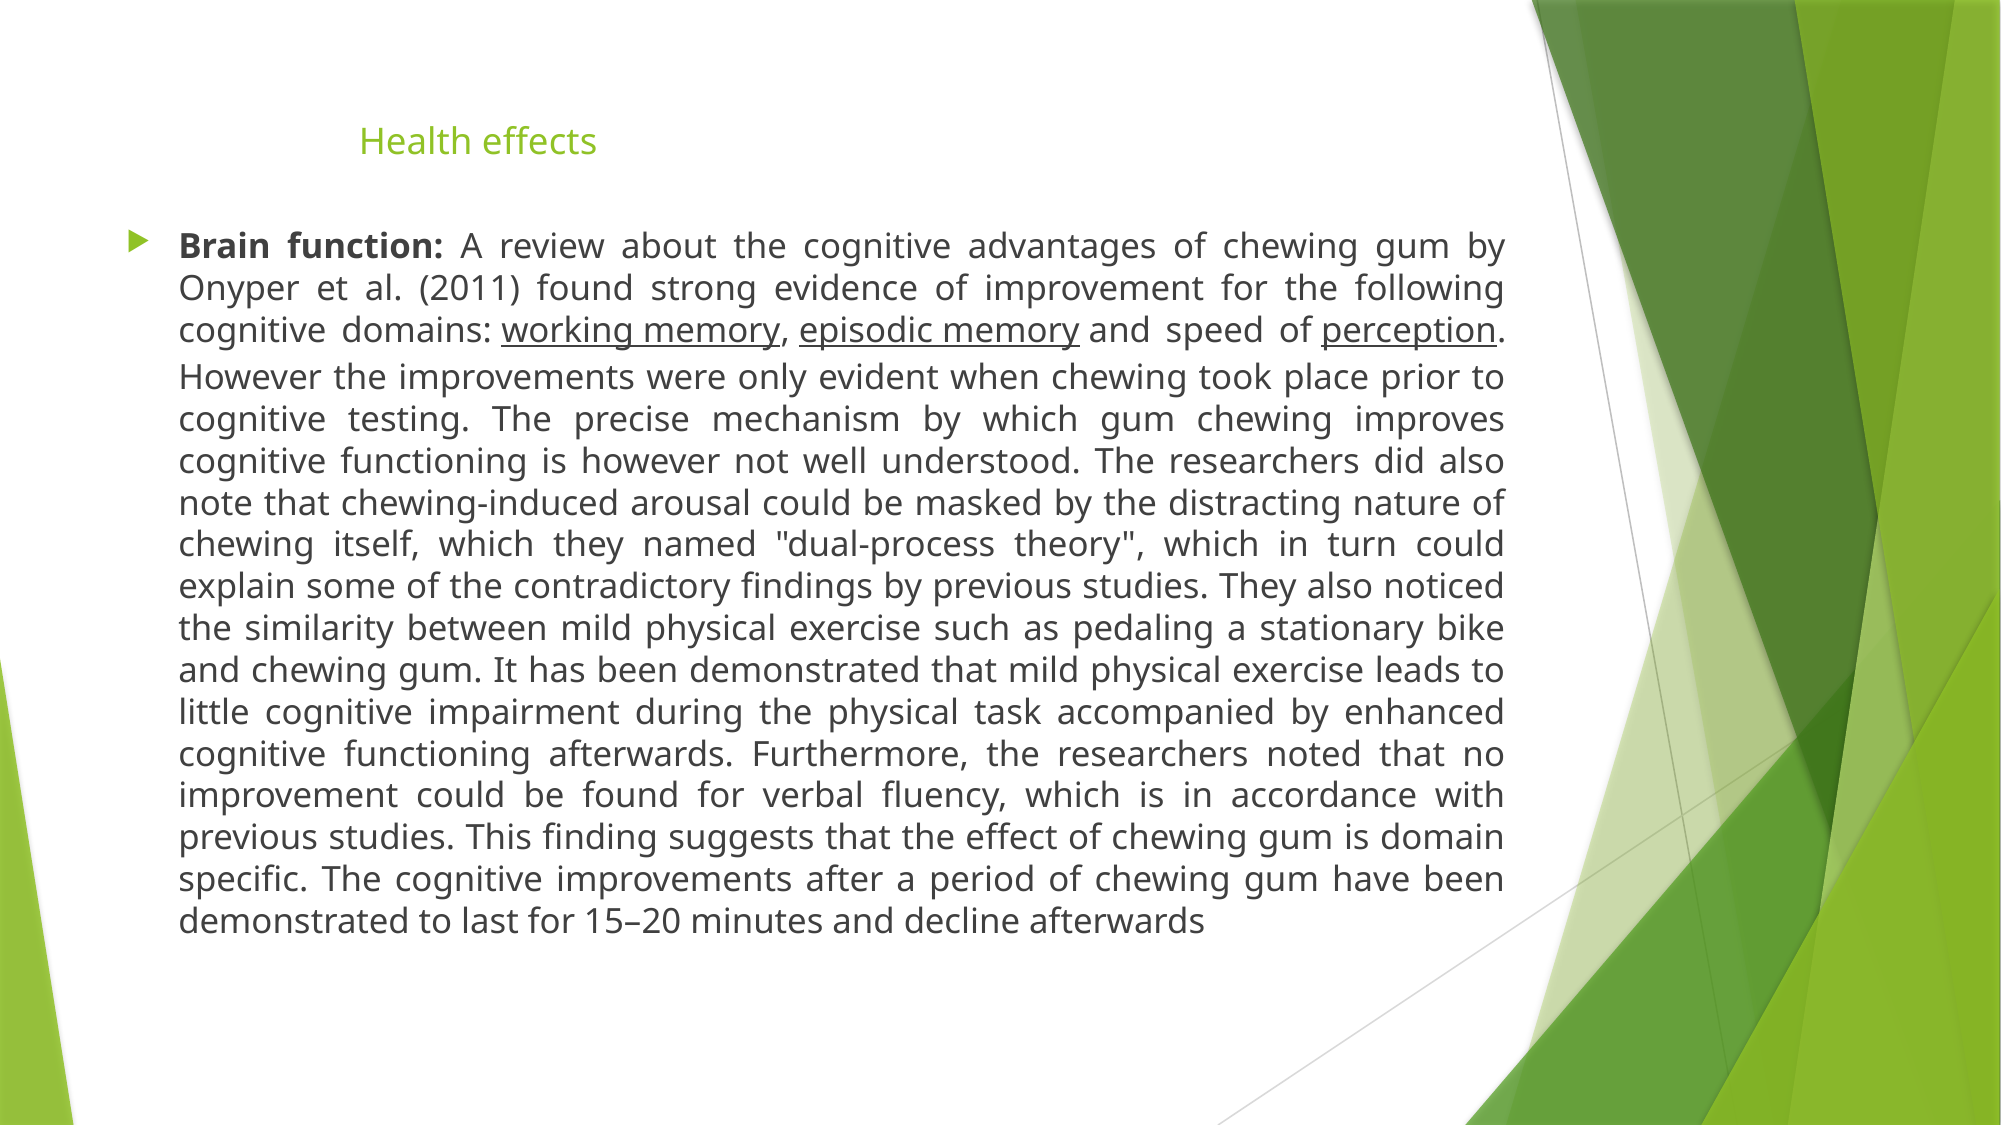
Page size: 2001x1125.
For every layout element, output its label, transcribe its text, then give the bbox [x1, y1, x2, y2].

title Health effects [111, 99, 1522, 216]
list Brain function: A review about the cognitive advantages of chewing gum by Onyper et al. (2011) found strong evidence of improvement for the following cognitive domains: working memory, episodic memory and speed of perception. However the improvements were only evident when chewing took place prior to cognitive testing. The precise mechanism by which gum chewing improves cognitive functioning is however not well understood. The researchers did also note that chewing-induced arousal could be masked by the distracting nature of chewing itself, which they named "dual-process theory", which in turn could explain some of the contradictory findings by previous studies. They also noticed the similarity between mild physical exercise such as pedaling a stationary bike and chewing gum. It has been demonstrated that mild physical exercise leads to little cognitive impairment during the physical task accompanied by enhanced cognitive functioning afterwards. Furthermore, the researchers noted that no improvement could be found for verbal fluency, which is in accordance with previous studies. This finding suggests that the effect of chewing gum is domain specific. The cognitive improvements after a period of chewing gum have been demonstrated to last for 15–20 minutes and decline afterwards [111, 216, 1522, 991]
